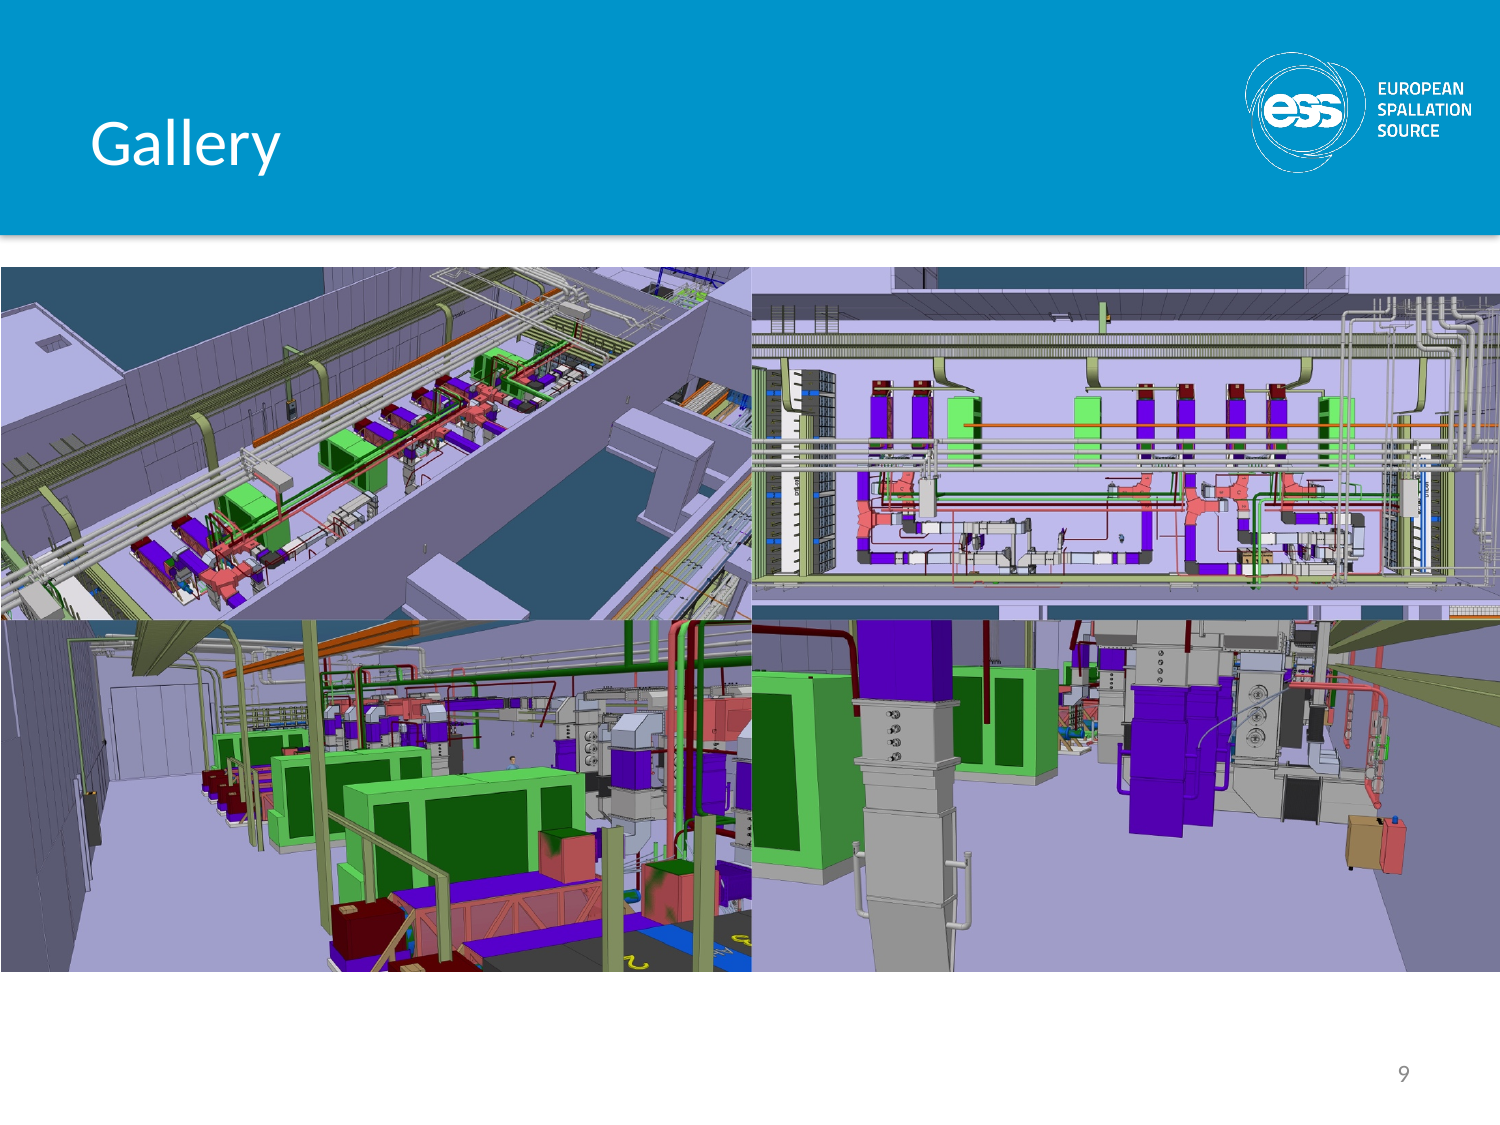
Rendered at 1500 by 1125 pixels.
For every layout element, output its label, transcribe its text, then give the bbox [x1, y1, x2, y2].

picture [1436, 104, 1444, 115]
picture [1389, 104, 1393, 115]
picture [1, 266, 1500, 973]
picture [1264, 94, 1342, 127]
picture [1409, 104, 1415, 115]
slide_number 9 [1074, 1042, 1425, 1103]
picture [1422, 125, 1428, 134]
picture [1379, 83, 1385, 94]
picture [1443, 86, 1450, 93]
title Gallery [75, 45, 1247, 233]
picture [1454, 83, 1458, 94]
picture [1398, 109, 1406, 115]
picture [1400, 83, 1407, 94]
picture [1423, 83, 1430, 94]
picture [1432, 125, 1438, 136]
picture [1418, 104, 1423, 115]
